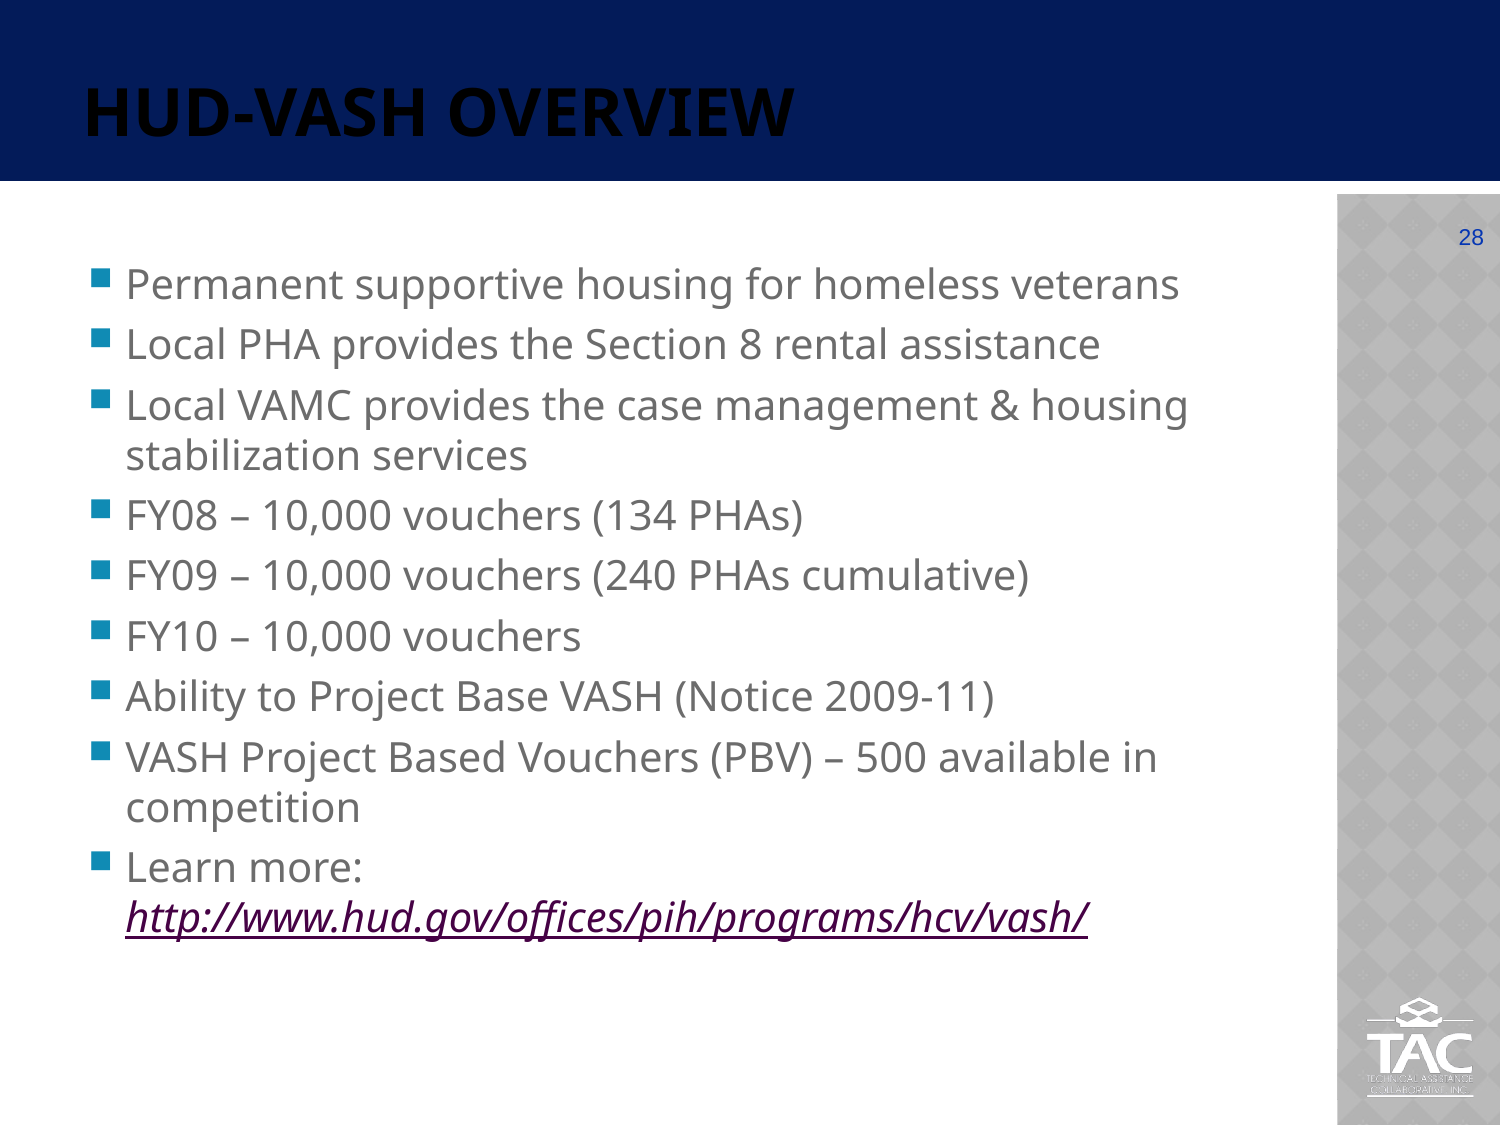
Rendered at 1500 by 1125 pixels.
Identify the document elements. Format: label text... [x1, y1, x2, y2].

picture [1362, 995, 1477, 1100]
title HUD-VASH Overview [75, 24, 1450, 150]
list Permanent supportive housing for homeless veterans Local PHA provides the Section 8 rental assistance Local VAMC provides the case management & housing stabilization services FY08 – 10,000 vouchers (134 PHAs) FY09 – 10,000 vouchers (240 PHAs cumulative) FY10 – 10,000 vouchers Ability to Project Base VASH (Notice 2009-11) VASH Project Based Vouchers (PBV) – 500 available in competition Learn more: http://www.hud.gov/offices/pih/programs/hcv/vash/ [24, 249, 1213, 1125]
slide_number 28 [1362, 212, 1485, 250]
